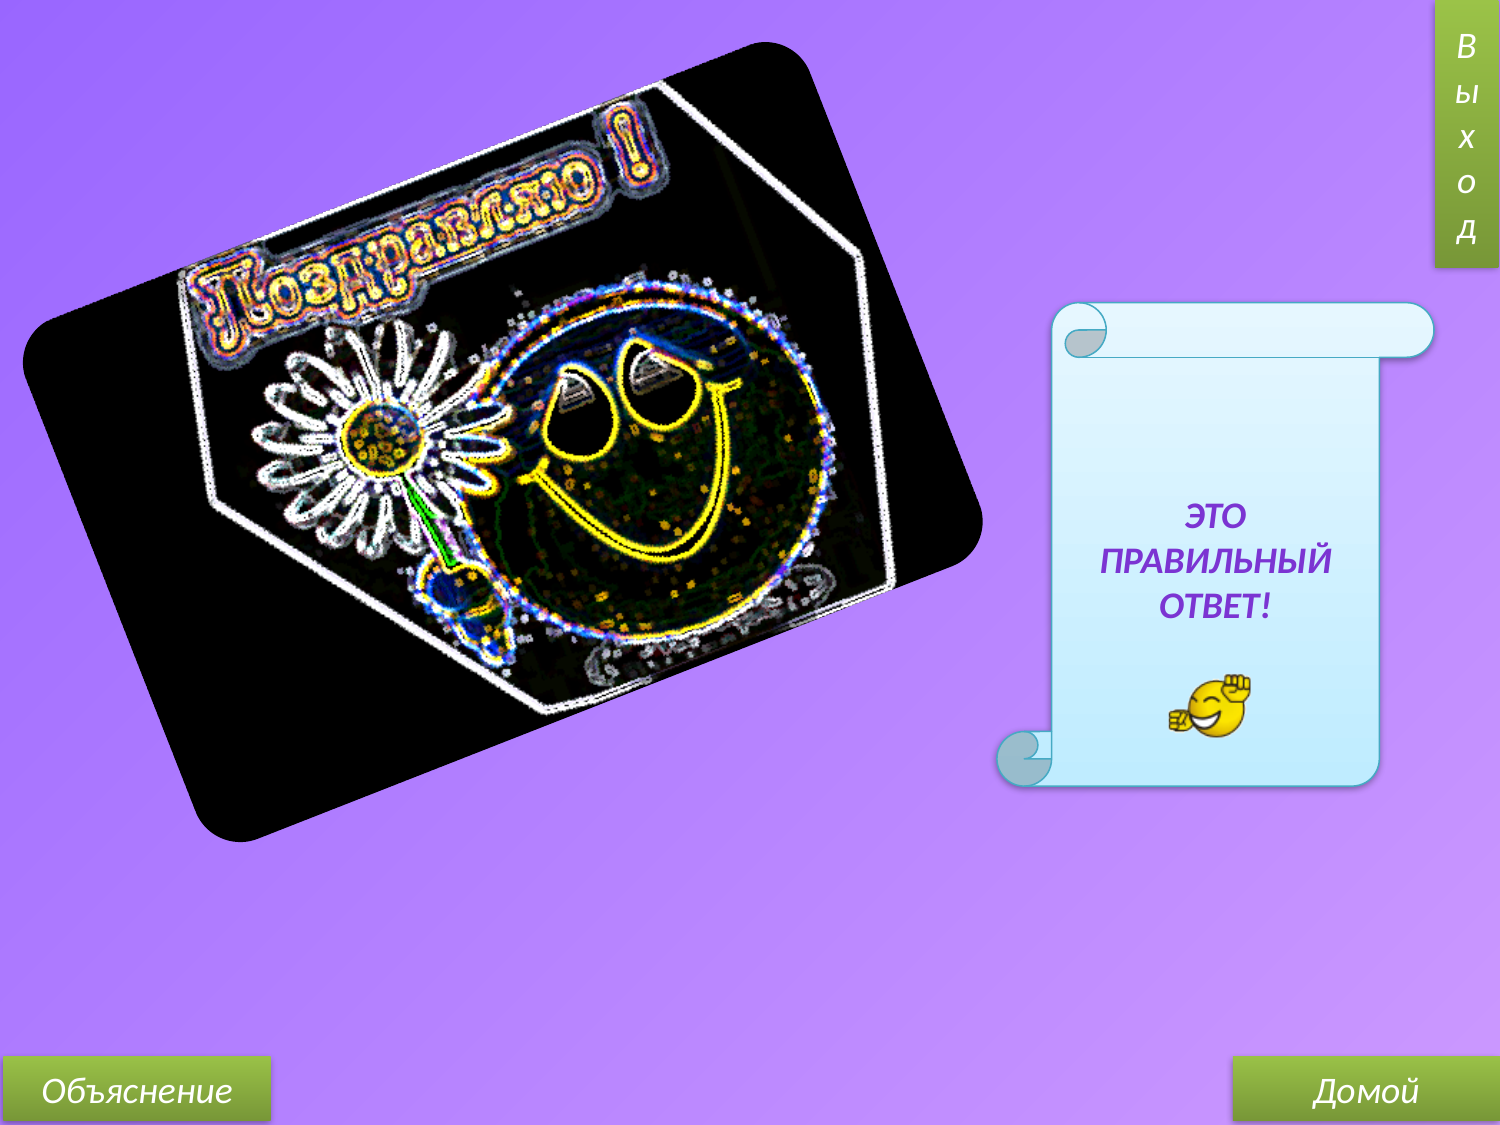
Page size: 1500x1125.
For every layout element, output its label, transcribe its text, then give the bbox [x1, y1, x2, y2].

picture [25, 42, 981, 843]
text_box Домой [1232, 1056, 1500, 1121]
picture [1153, 668, 1278, 746]
text_box Объяснение [3, 1056, 271, 1121]
text_box Выход [1435, 0, 1499, 268]
text_box Это правильный ответ! [996, 301, 1435, 787]
